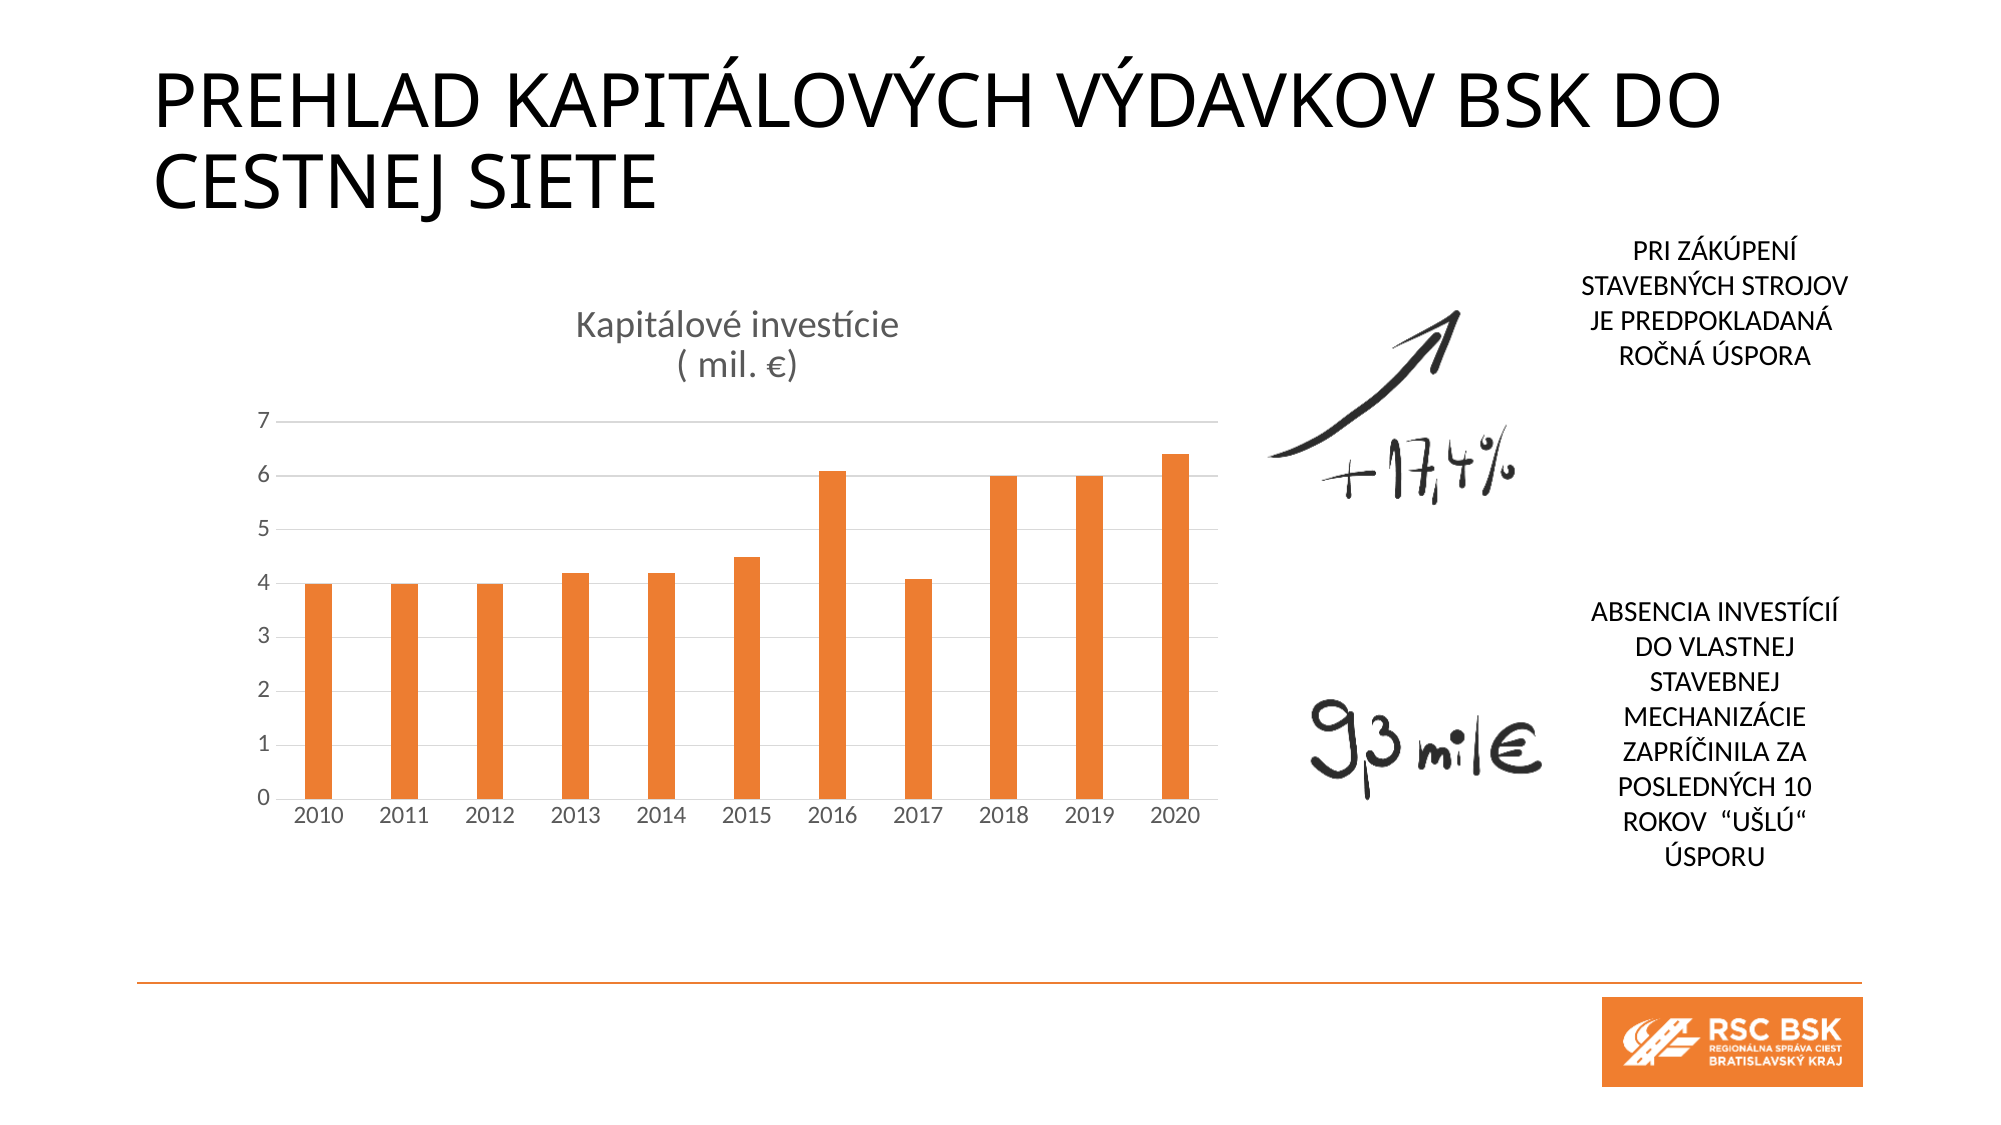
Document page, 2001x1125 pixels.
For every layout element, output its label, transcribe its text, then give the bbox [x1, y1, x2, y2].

text_box PRI ZÁKÚPENÍ STAVEBNÝCH STROJOV JE PREDPOKLADANÁ ROČNÁ ÚSPORA [1614, 224, 1870, 379]
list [1602, 997, 1863, 1087]
chart [237, 277, 1130, 842]
title PREHLAD KAPITÁLOVÝCH VÝDAVKOV BSK DO CESTNEJ SIETE [137, 34, 1863, 253]
picture [1130, 186, 1614, 959]
text_box ABSENCIA INVESTÍCIÍ DO VLASTNEJ STAVEBNEJ MECHANIZÁCIE ZAPRÍČINILA ZA POSLEDNÝCH 10 ROKOV “UŠLÚ“ ÚSPORU [1614, 585, 1870, 880]
